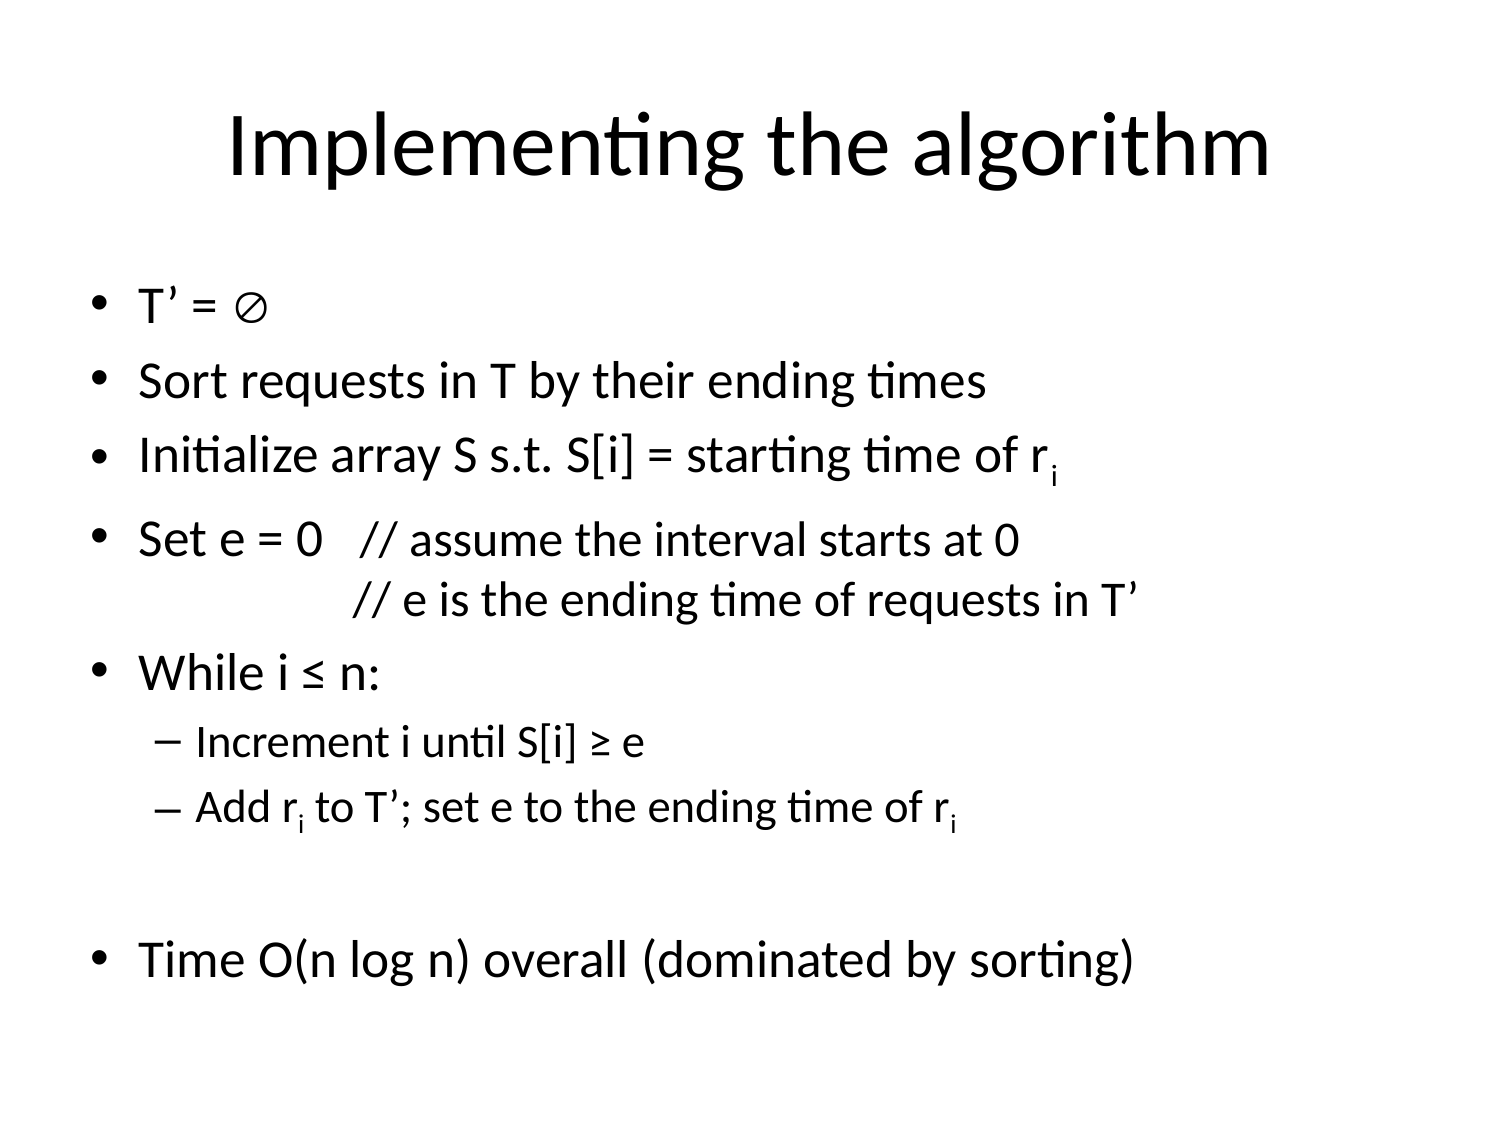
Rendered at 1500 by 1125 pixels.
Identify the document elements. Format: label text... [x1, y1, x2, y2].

list T’ =  Sort requests in T by their ending times Initialize array S s.t. S[i] = starting time of ri Set e = 0 // assume the interval starts at 0 // e is the ending time of requests in T’ While i ≤ n: Increment i until S[i] ≥ e Add ri to T’; set e to the ending time of ri Time O(n log n) overall (dominated by sorting) [75, 262, 1425, 1005]
title Implementing the algorithm [75, 45, 1425, 233]
